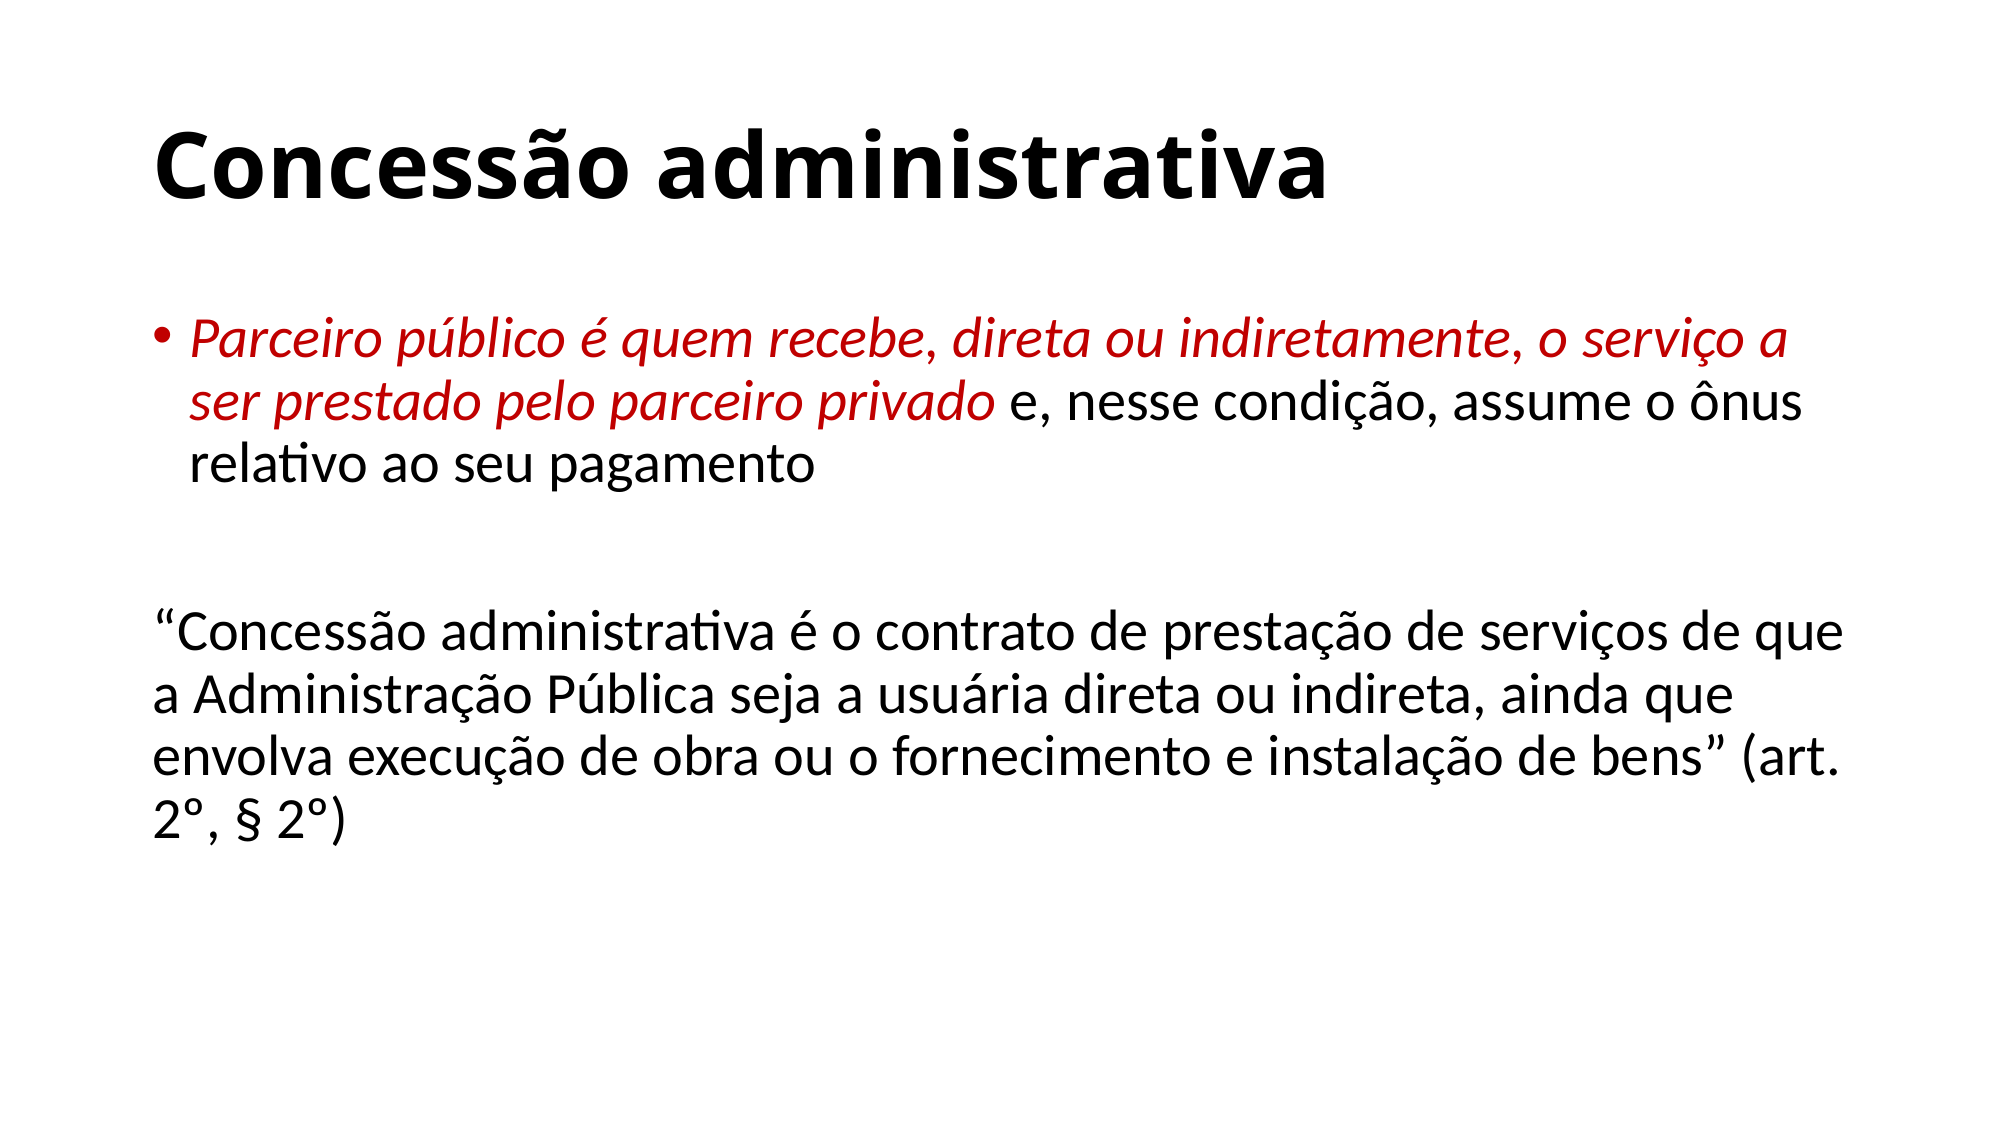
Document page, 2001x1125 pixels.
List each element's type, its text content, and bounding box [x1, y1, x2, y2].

list Parceiro público é quem recebe, direta ou indiretamente, o serviço a ser prestado pelo parceiro privado e, nesse condição, assume o ônus relativo ao seu pagamento “Concessão administrativa é o contrato de prestação de serviços de que a Administração Pública seja a usuária direta ou indireta, ainda que envolva execução de obra ou o fornecimento e instalação de bens” (art. 2º, § 2º) [137, 299, 1863, 1014]
title Concessão administrativa [137, 59, 1863, 278]
